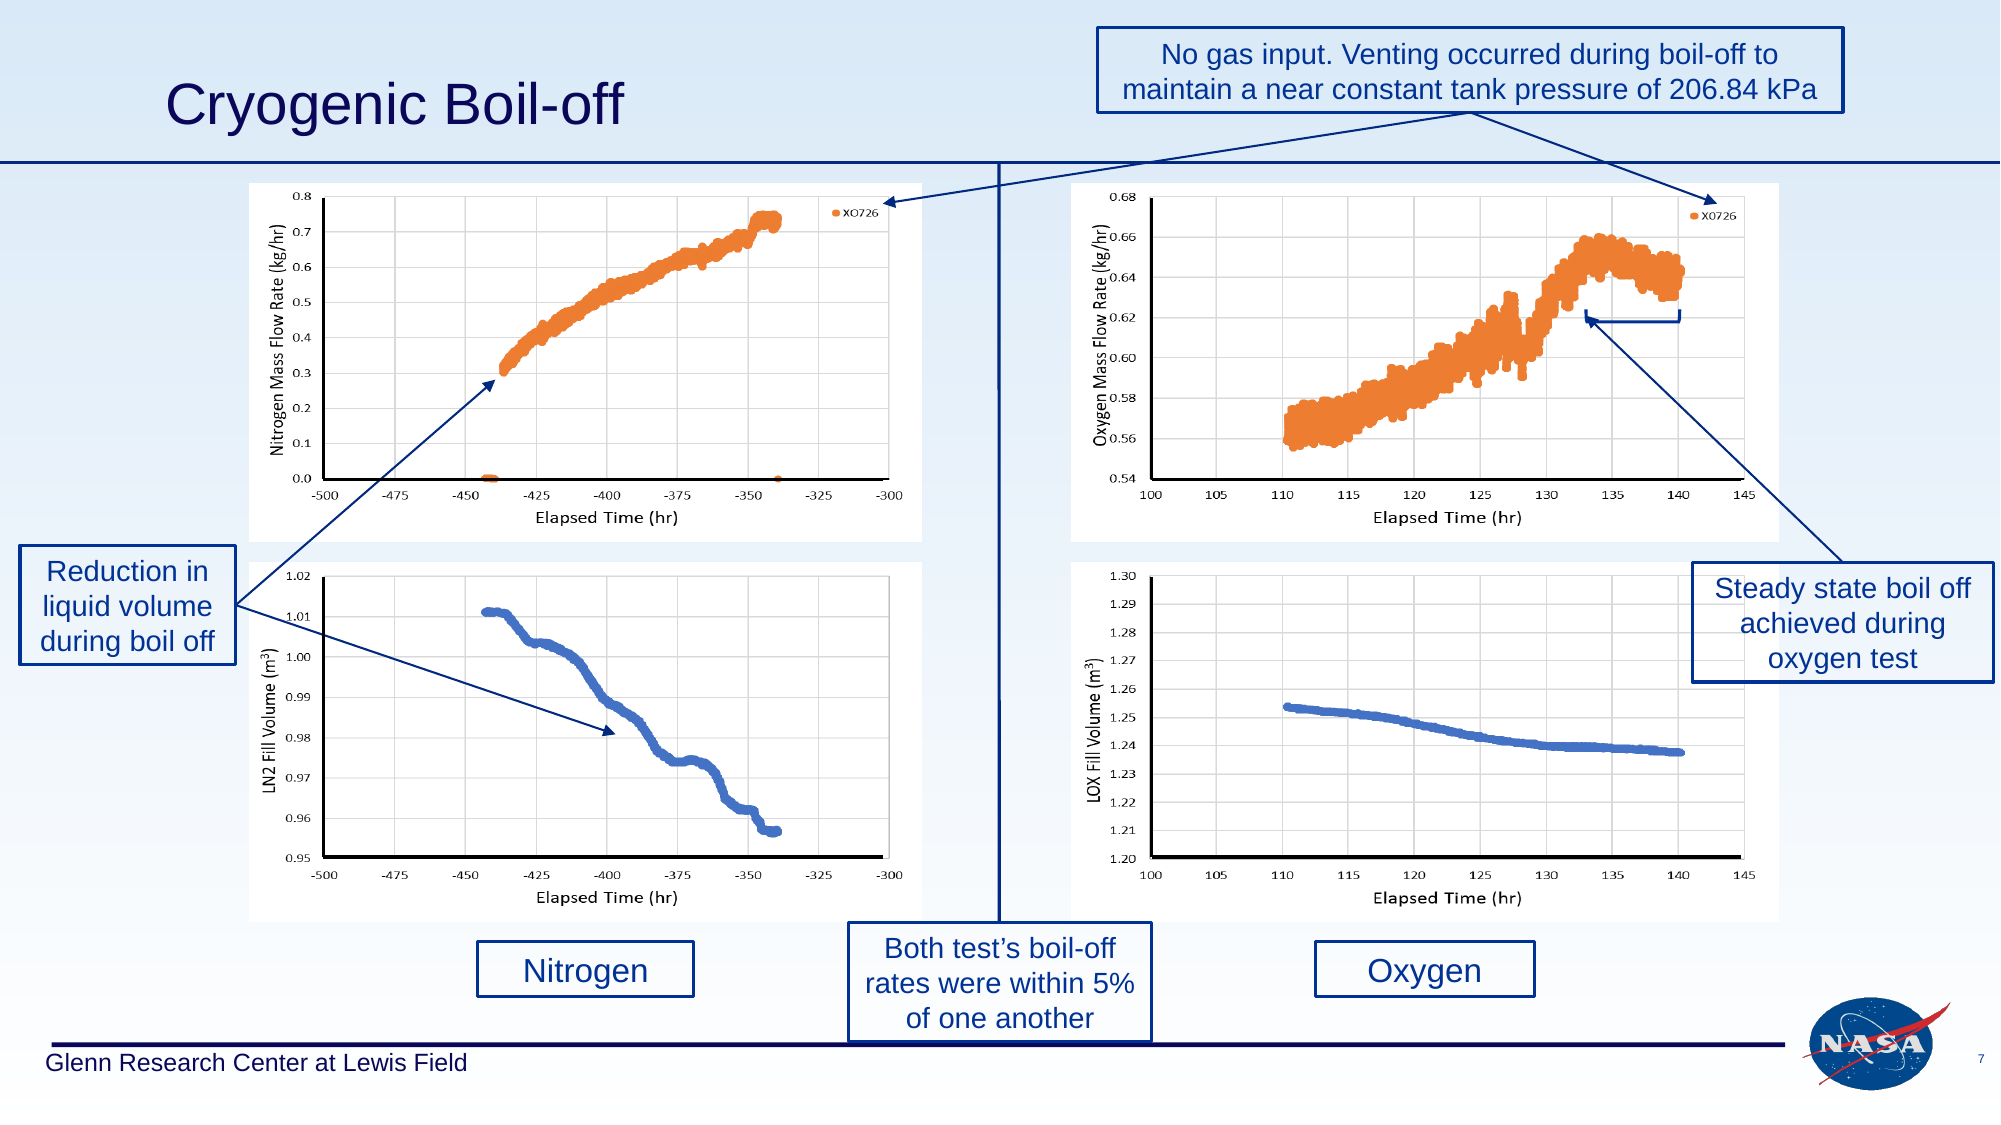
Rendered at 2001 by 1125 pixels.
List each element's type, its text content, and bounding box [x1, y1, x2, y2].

text_box Steady state boil off achieved during oxygen test [1779, 562, 1994, 683]
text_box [235, 379, 496, 605]
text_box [1632, 321, 1843, 563]
picture [1152, 182, 1779, 479]
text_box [235, 605, 323, 735]
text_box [324, 605, 616, 735]
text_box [1470, 113, 1718, 204]
text_box Oxygen [1315, 941, 1535, 997]
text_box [882, 113, 1470, 204]
picture [1071, 562, 1779, 922]
text_box No gas input. Venting occurred during boil-off to maintain a near constant tank pressure of 206.84 kPa [1097, 27, 1843, 113]
title Cryogenic Boil-off [1718, 39, 1850, 161]
slide_number 7 [1923, 1043, 2000, 1074]
picture [1071, 204, 1632, 542]
picture [1783, 973, 1962, 1108]
picture [249, 562, 922, 922]
text_box Nitrogen [477, 941, 694, 997]
picture [249, 182, 922, 542]
text_box Reduction in liquid volume during boil off [19, 545, 235, 665]
text_box Both test’s boil-off rates were within 5% of one another [848, 922, 1152, 1042]
title Cryogenic Boil-off [150, 39, 1097, 161]
